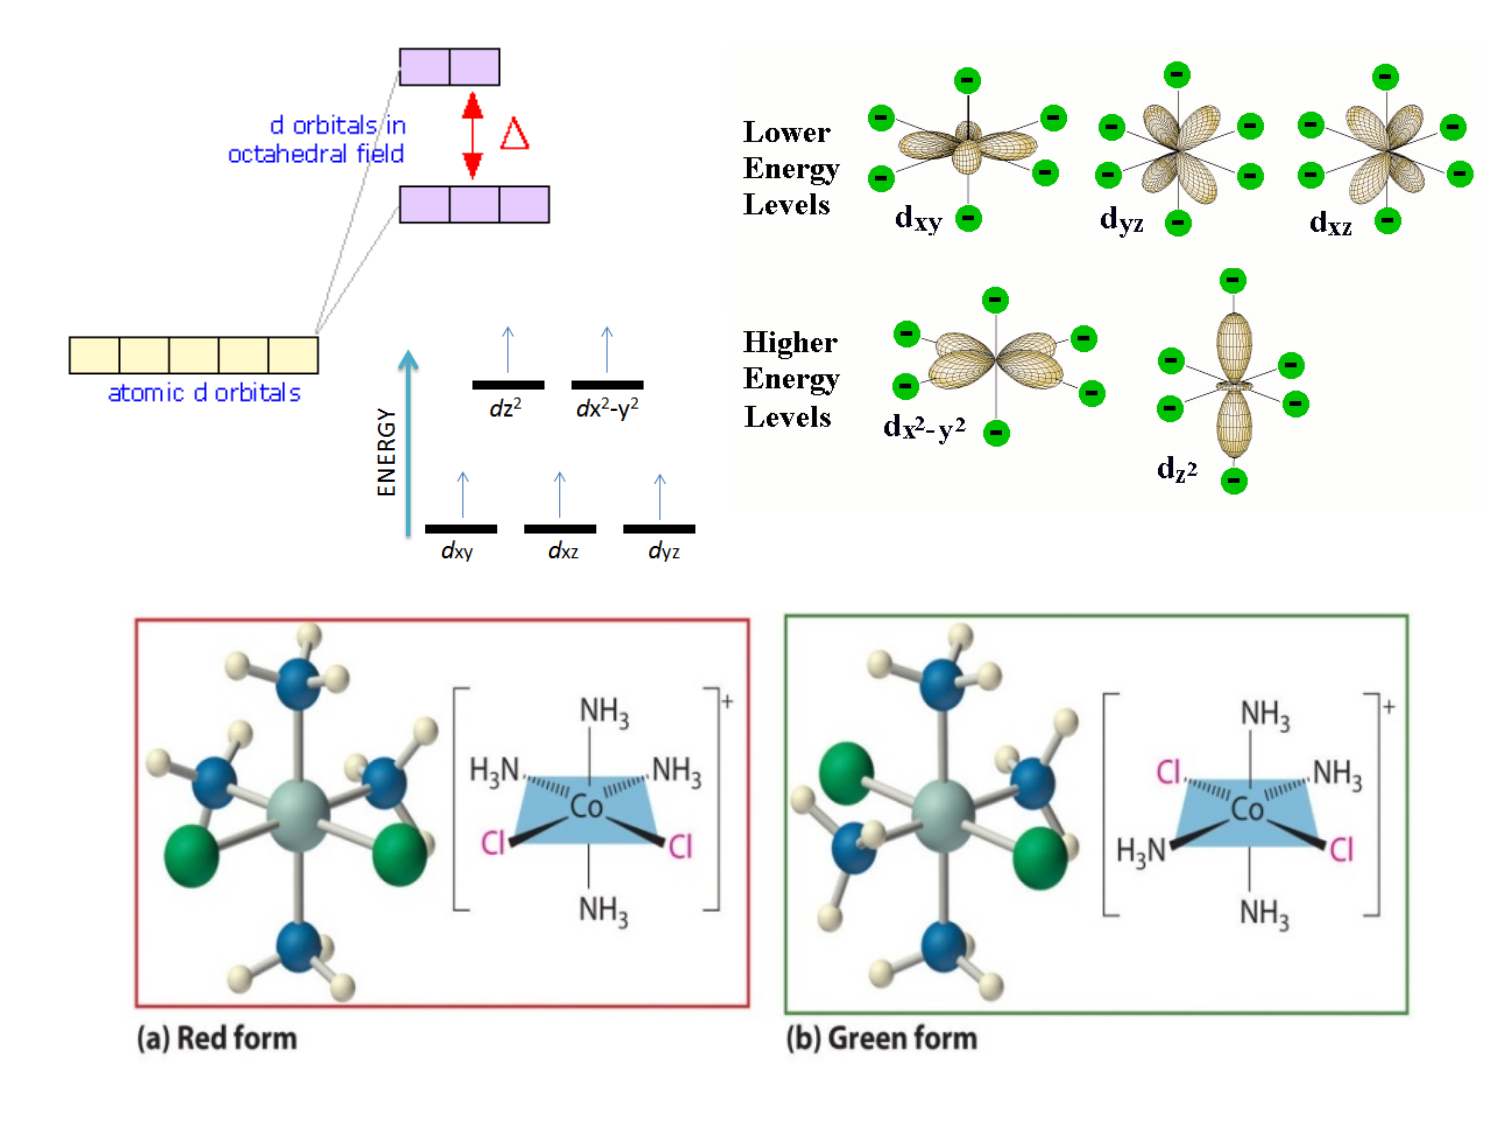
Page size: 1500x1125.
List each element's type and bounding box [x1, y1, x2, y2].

picture [127, 611, 1415, 1073]
picture [33, 13, 1483, 592]
